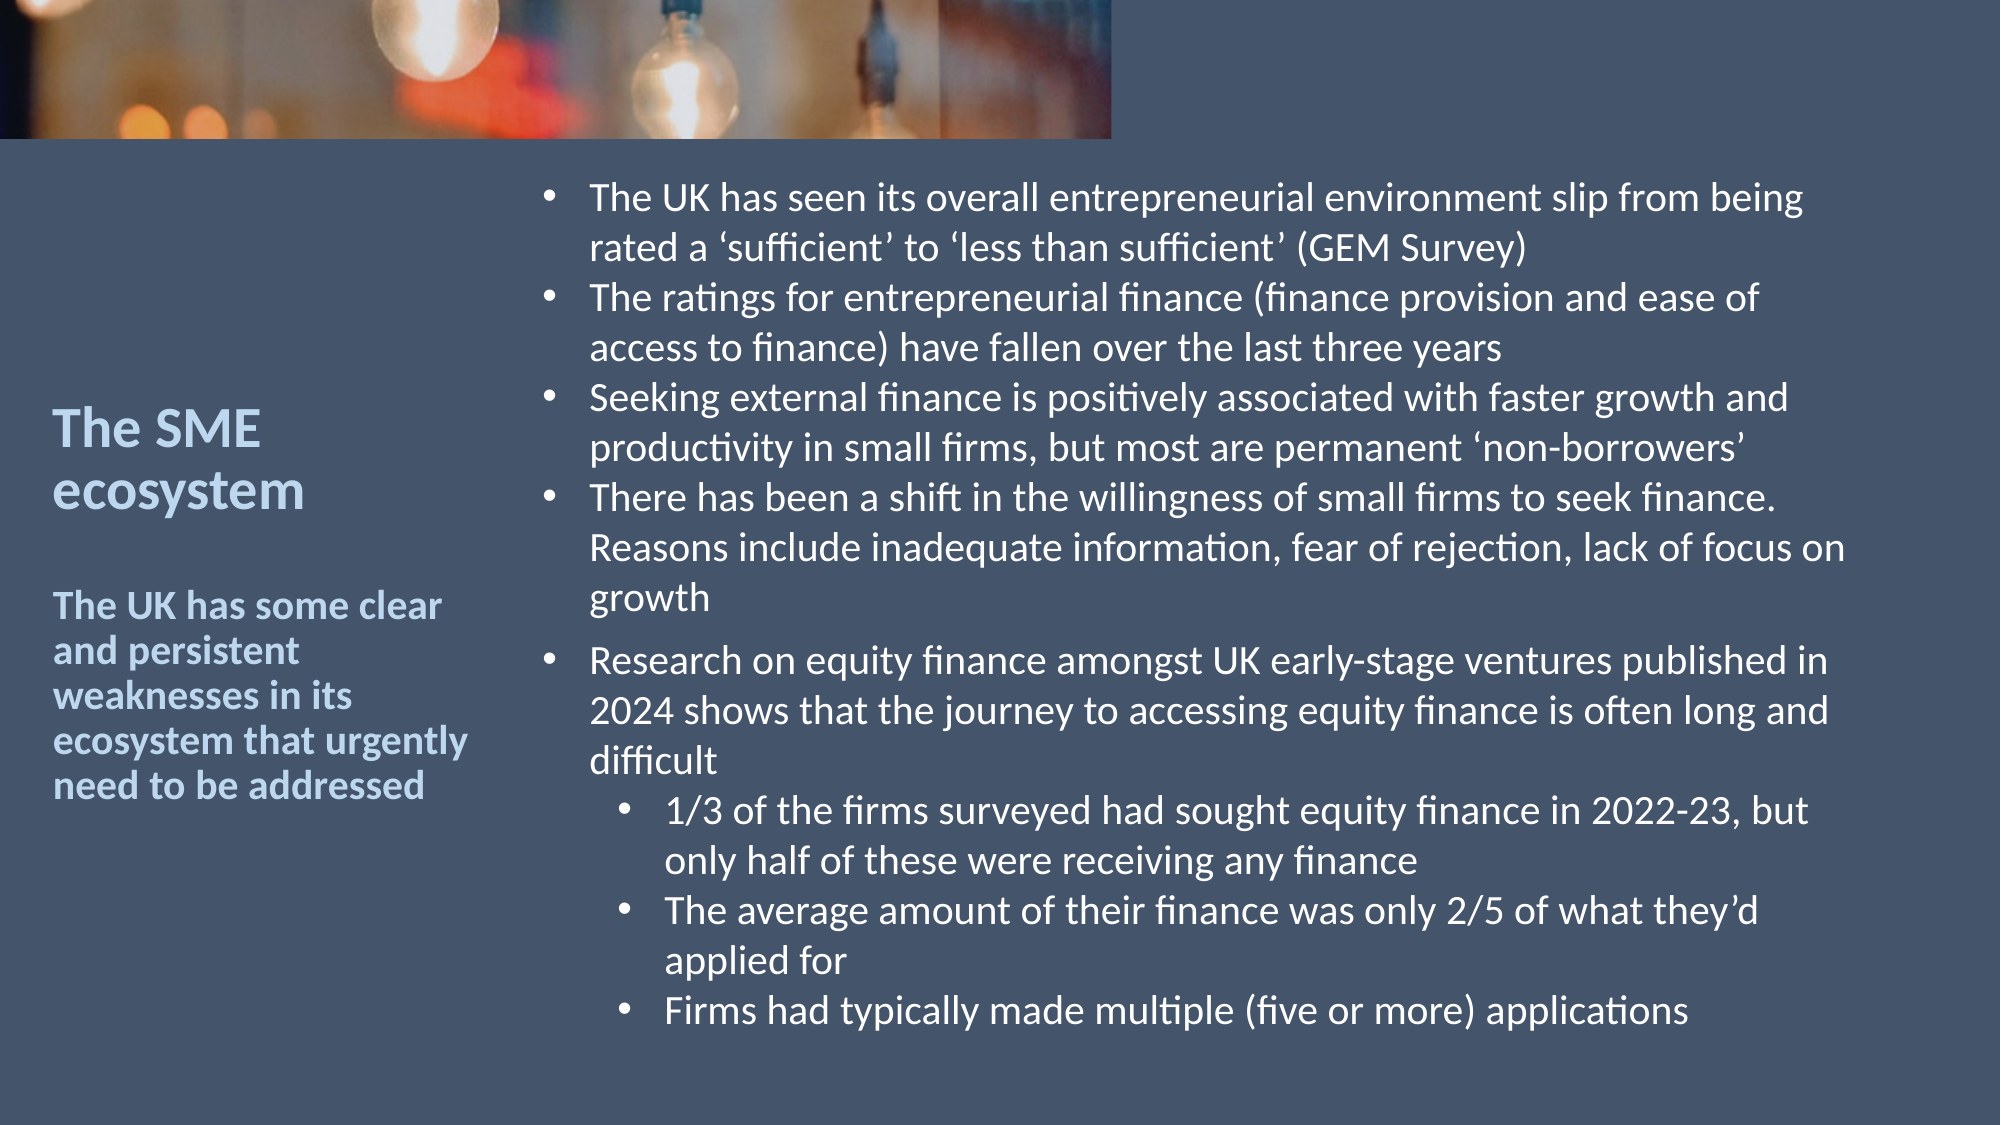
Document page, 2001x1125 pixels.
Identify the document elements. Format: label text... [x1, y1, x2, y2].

title The SME ecosystem The UK has some clear and persistent weaknesses in its ecosystem that urgently need to be addressed [37, 289, 527, 816]
text_box The UK has seen its overall entrepreneurial environment slip from being rated a ‘sufficient’ to ‘less than sufficient’ (GEM Survey) The ratings for entrepreneurial finance (finance provision and ease of access to finance) have fallen over the last three years Seeking external finance is positively associated with faster growth and productivity in small firms, but most are permanent ‘non-borrowers’ There has been a shift in the willingness of small firms to seek finance. Reasons include inadequate information, fear of rejection, lack of focus on growth Research on equity finance amongst UK early-stage ventures published in 2024 shows that the journey to accessing equity finance is often long and difficult 1/3 of the firms surveyed had sought equity finance in 2022-23, but only half of these were receiving any finance The average amount of their finance was only 2/5 of what they’d applied for Firms had typically made multiple (five or more) applications [527, 162, 1890, 1125]
text_box [0, 0, 1112, 139]
